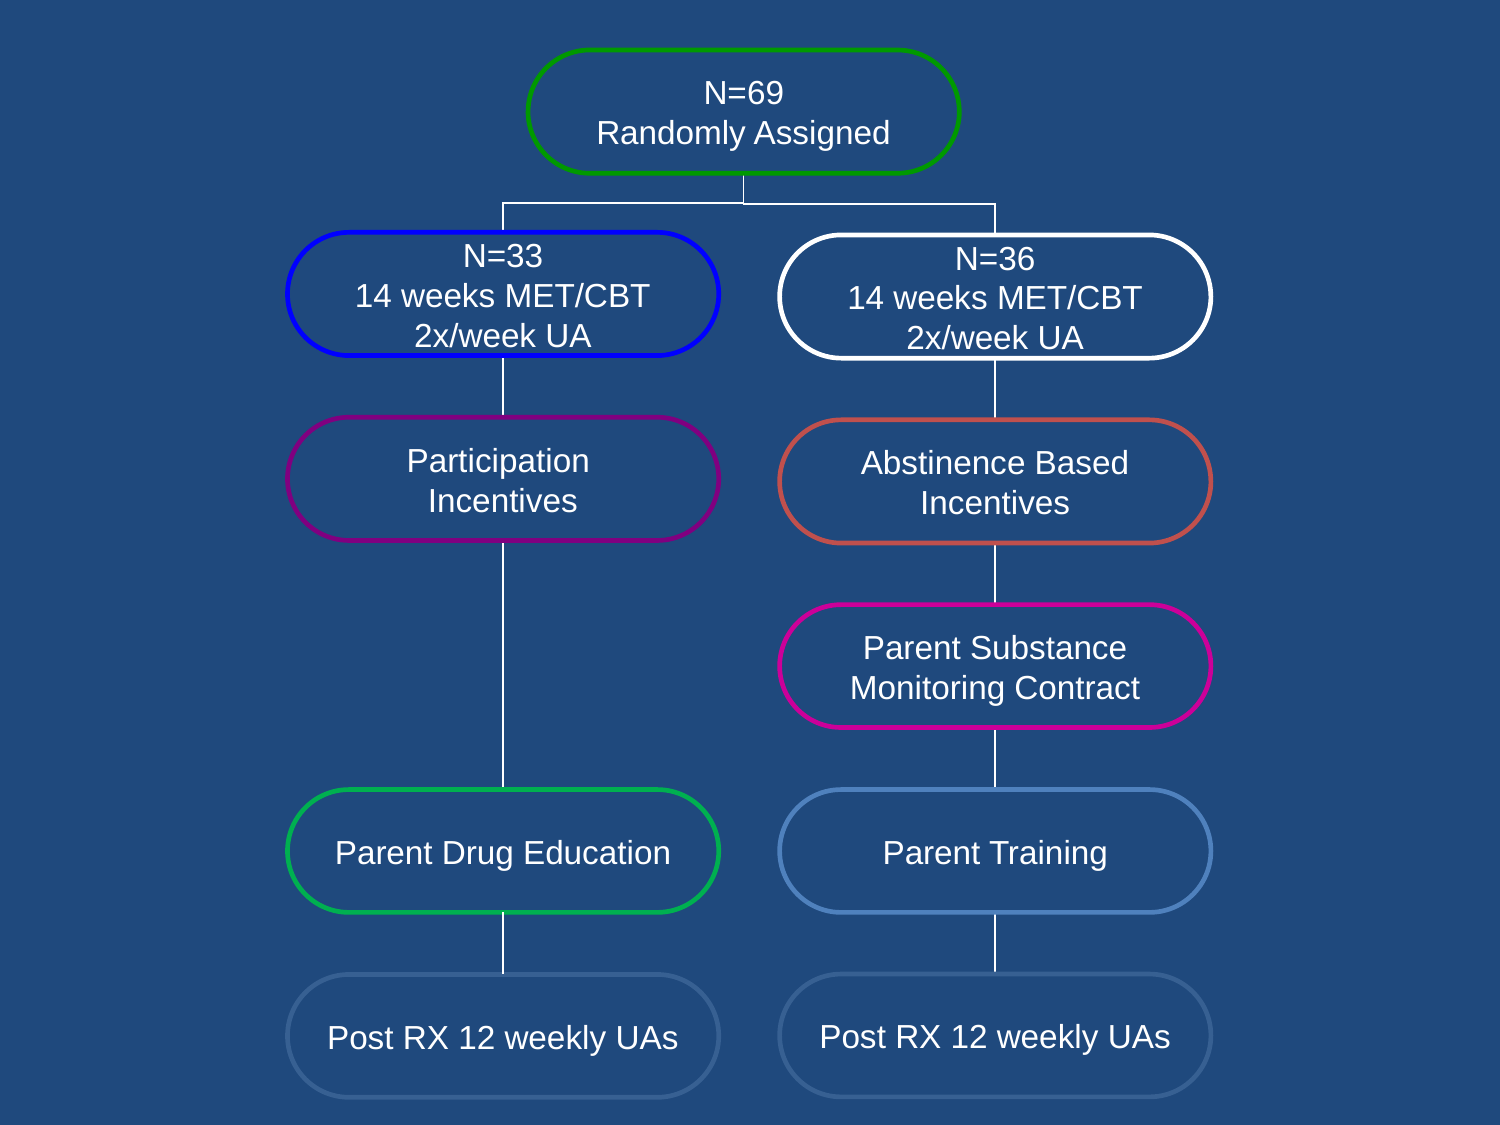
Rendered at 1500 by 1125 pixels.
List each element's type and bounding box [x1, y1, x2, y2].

text_box [287, 49, 1212, 1098]
